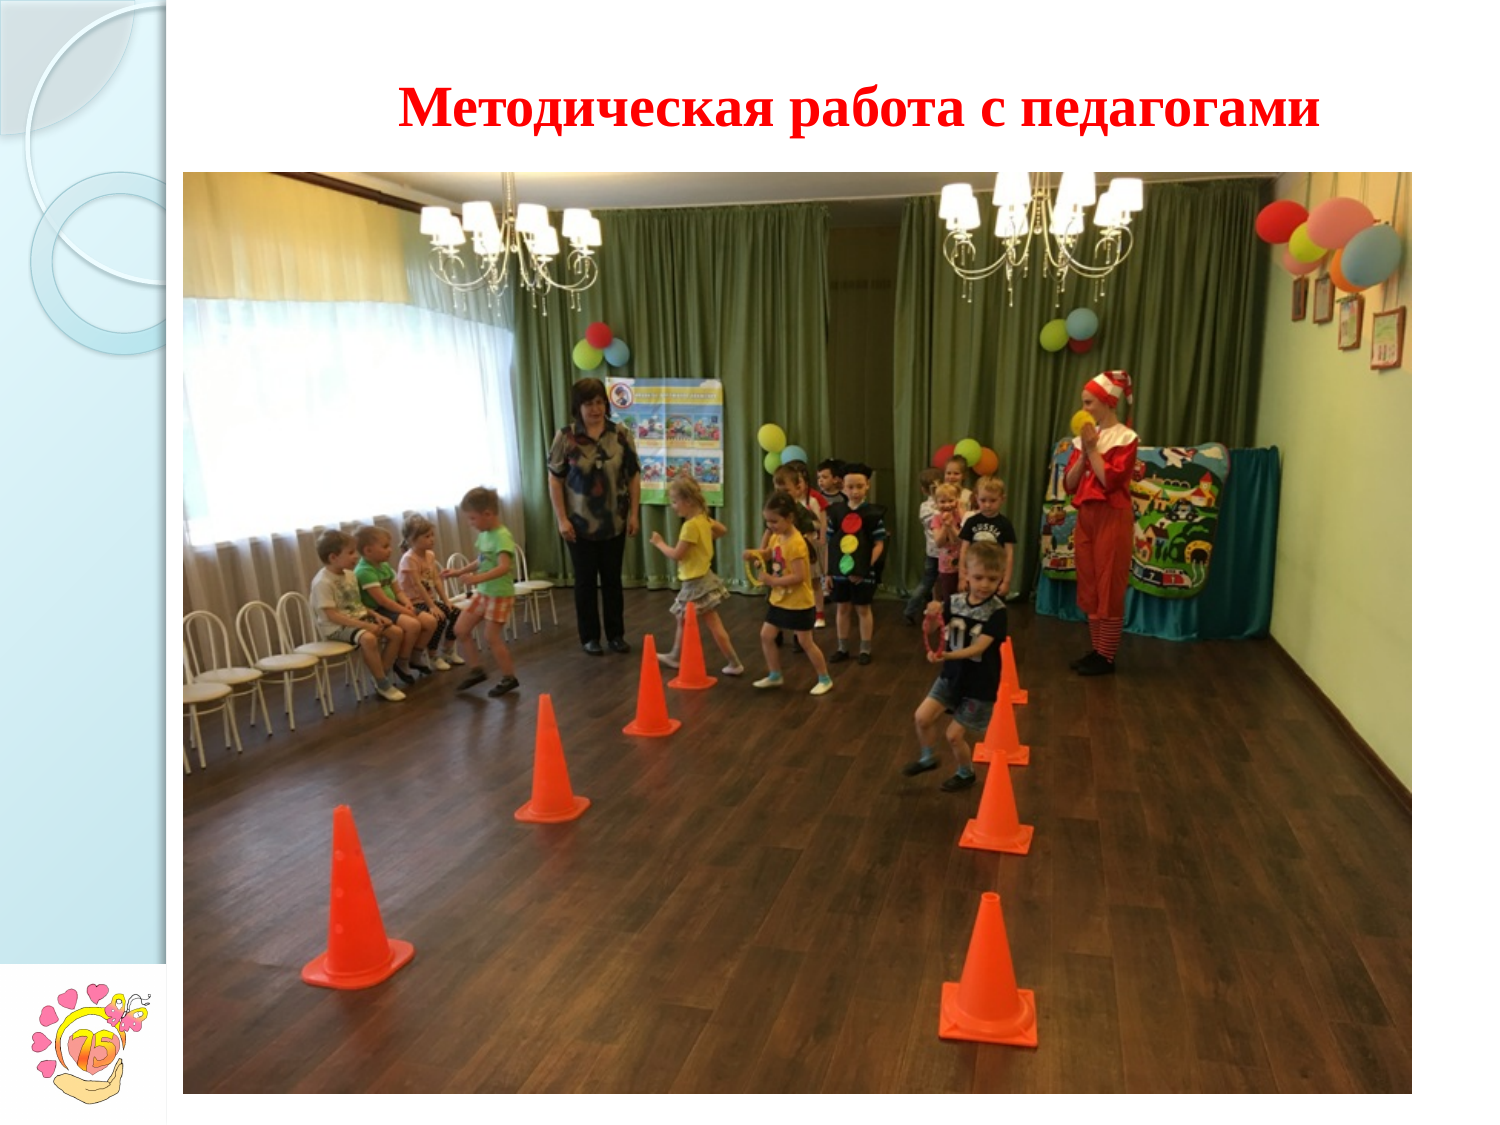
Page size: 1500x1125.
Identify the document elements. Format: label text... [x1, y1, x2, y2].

picture [0, 963, 166, 1125]
picture [182, 172, 1412, 1095]
title Методическая работа с педагогами [253, 45, 1466, 161]
